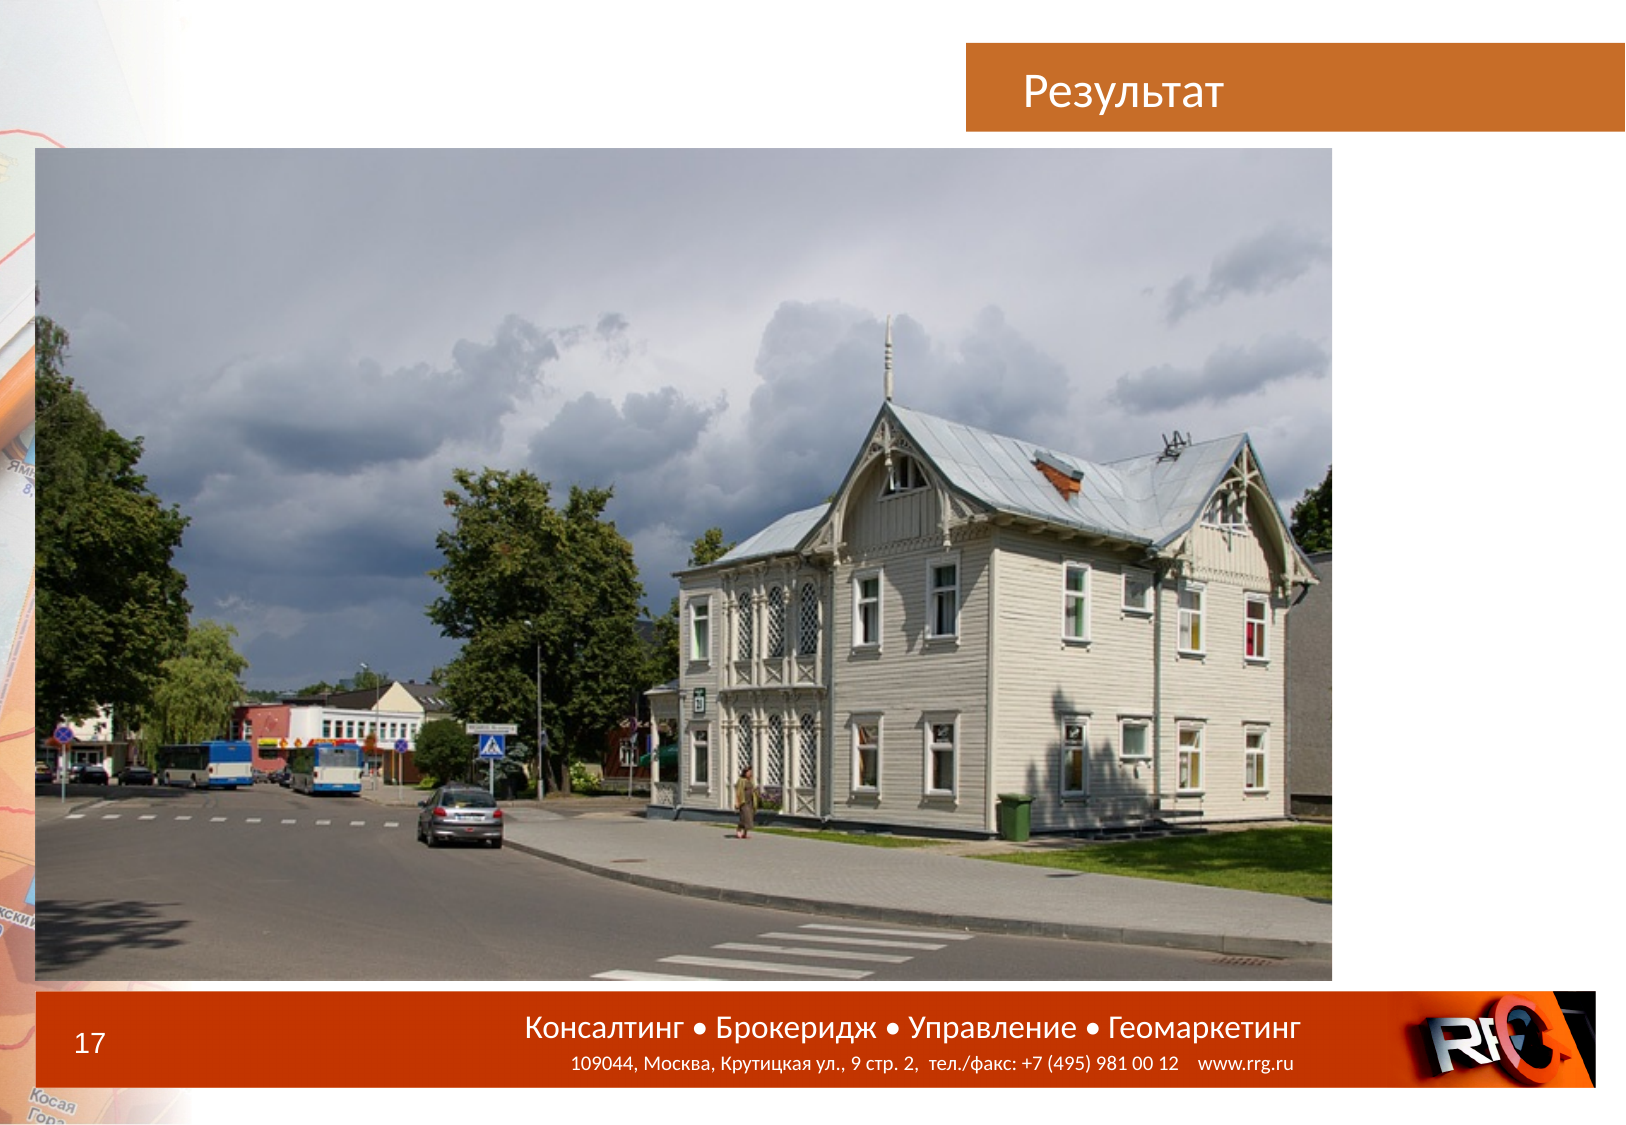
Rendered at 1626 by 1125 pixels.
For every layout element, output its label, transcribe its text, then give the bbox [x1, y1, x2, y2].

picture [0, 0, 1596, 1125]
slide_number 17 [57, 1012, 156, 1073]
title Результат [965, 42, 1625, 132]
